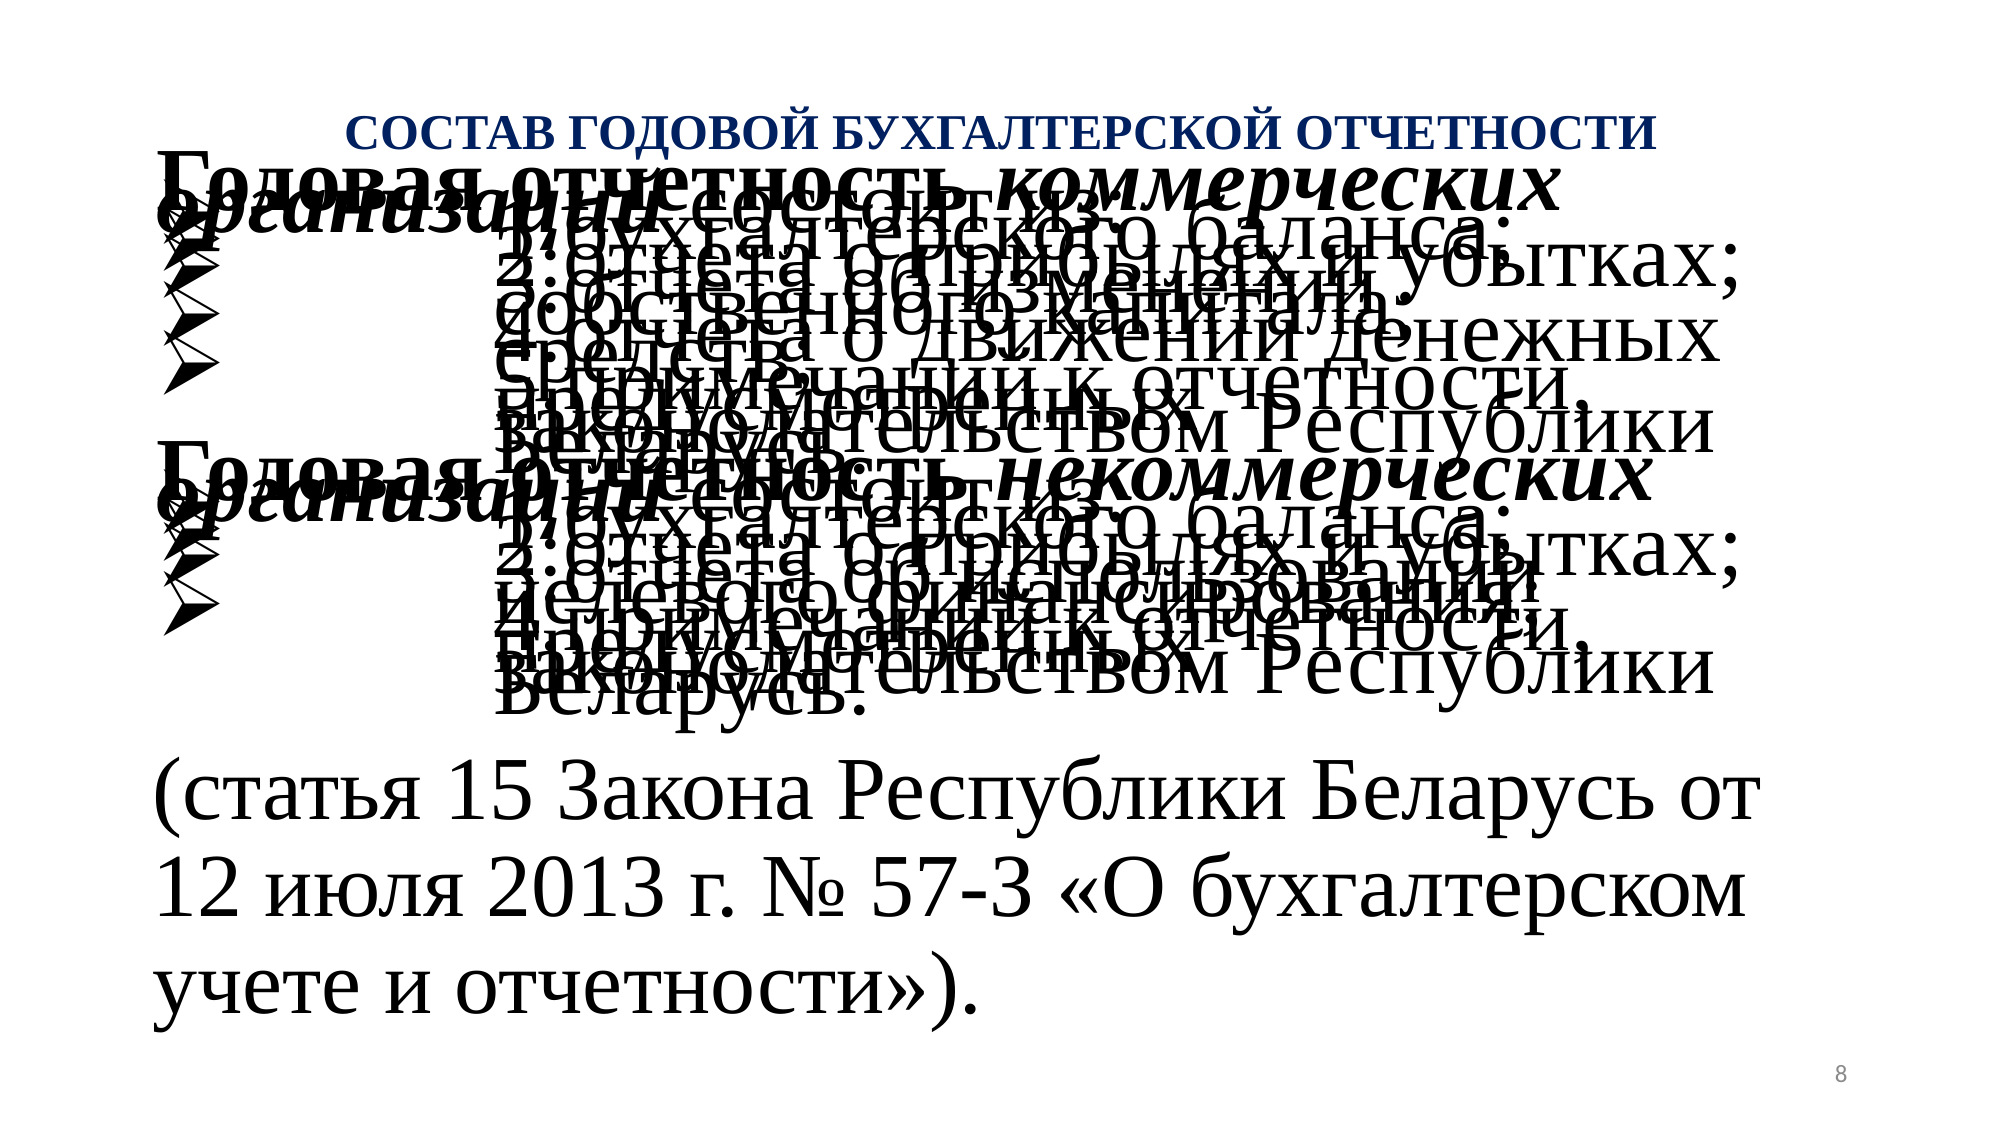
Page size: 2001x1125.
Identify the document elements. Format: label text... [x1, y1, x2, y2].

slide_number 8 [1412, 1042, 1863, 1103]
list Годовая отчетность коммерческих организаций состоит из: 1.бухгалтерского баланса; 2.отчета о прибылях и убытках; 3.отчета об изменении собственного капитала; 4.отчета о движении денежных средств; 5.примечаний к отчетности, предусмотренных законодательством Республики Беларусь. Годовая отчетность некоммерческих организаций состоит из: 1.бухгалтерского баланса; 2.отчета о прибылях и убытках; 3.отчета об использовании целевого финансирования; 4.примечаний к отчетности, предусмотренных законодательством Республики Беларусь. (статья 15 Закона Республики Беларусь от 12 июля 2013 г. № 57-З «О бухгалтерском учете и отчетности»). [137, 200, 1863, 1066]
title СОСТАВ ГОДОВОЙ БУХГАЛТЕРСКОЙ ОТЧЕТНОСТИ [137, 59, 1863, 200]
